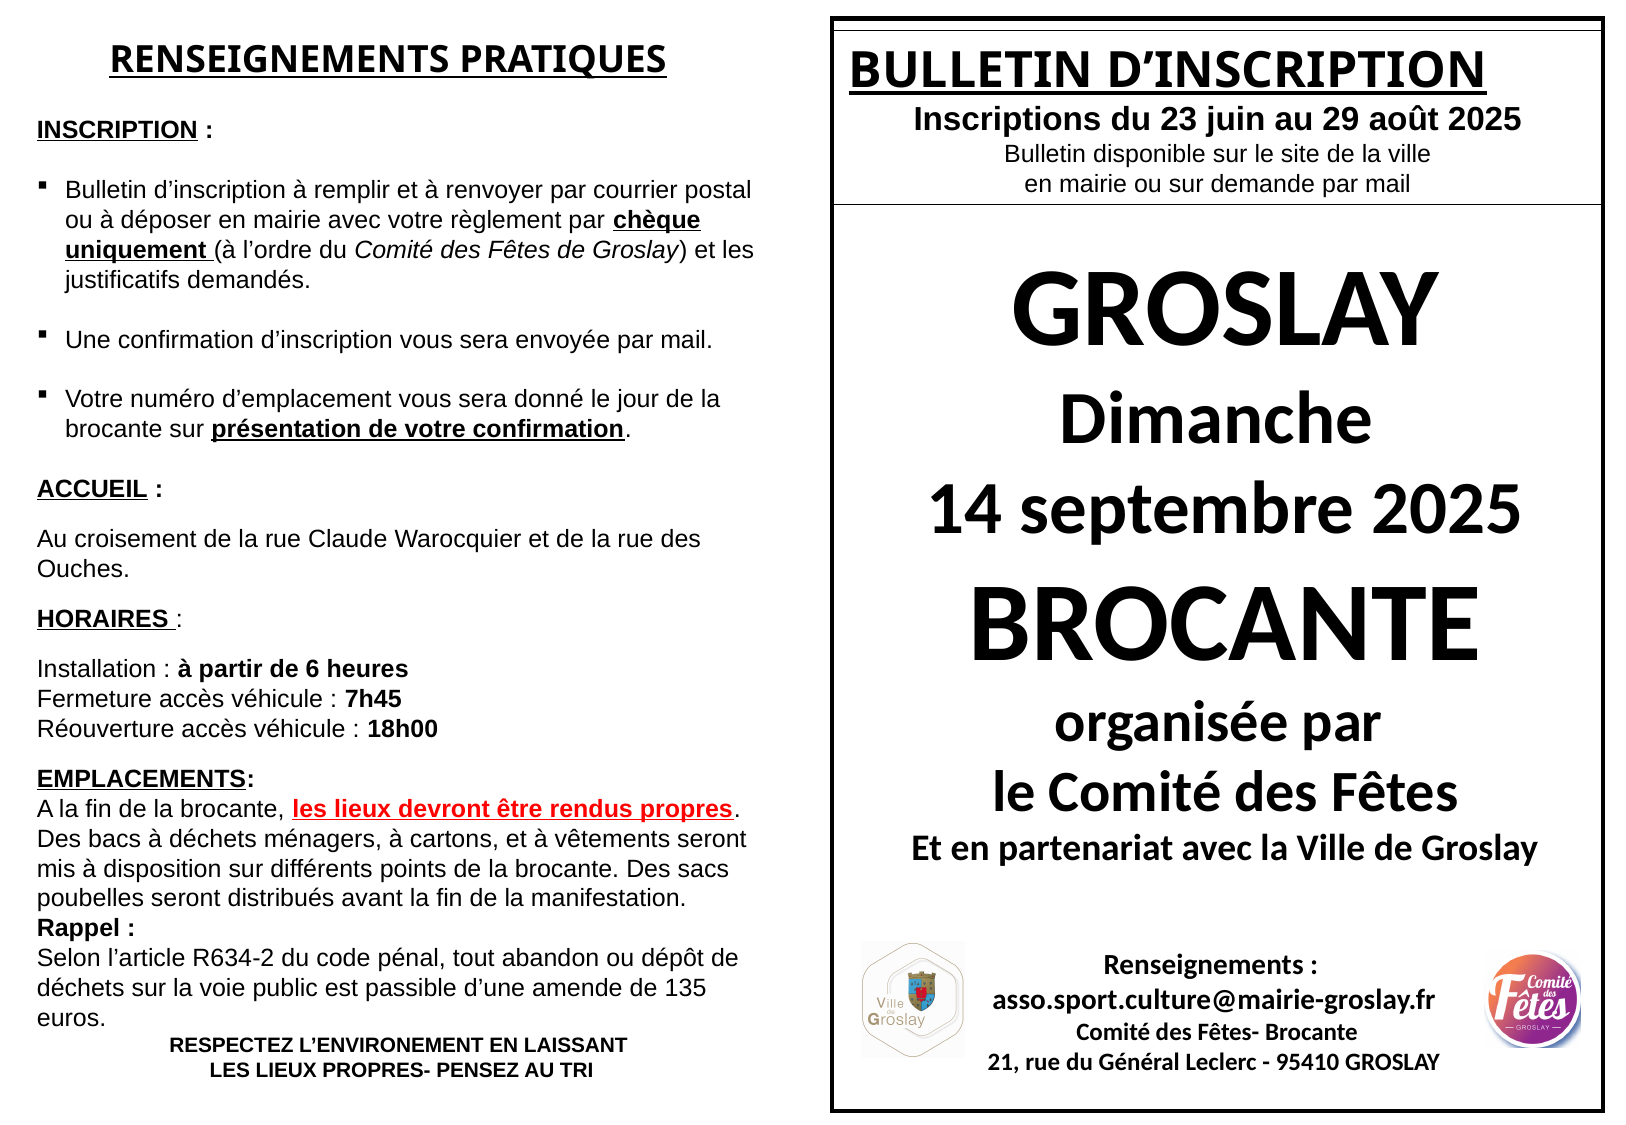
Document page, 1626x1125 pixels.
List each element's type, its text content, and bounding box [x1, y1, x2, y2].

text_box RENSEIGNEMENTS PRATIQUES [44, 27, 733, 88]
picture [1484, 950, 1581, 1048]
text_box BULLETIN D’INSCRIPTION Inscriptions du 23 juin au 29 août 2025 Bulletin disponible sur le site de la ville en mairie ou sur demande par mail [833, 30, 1603, 205]
text_box Renseignements : asso.sport.culture@mairie-groslay.fr Comité des Fêtes- Brocante 21, rue du Général Leclerc - 95410 GROSLAY [807, 938, 1621, 1083]
text_box [831, 18, 1604, 226]
picture [861, 941, 965, 1058]
text_box INSCRIPTION : Bulletin d’inscription à remplir et à renvoyer par courrier postal ou à déposer en mairie avec votre règlement par chèque uniquement (à l’ordre du Comité des Fêtes de Groslay) et les justificatifs demandés. Une confirmation d’inscription vous sera envoyée par mail. Votre numéro d’emplacement vous sera donné le jour de la brocante sur présentation de votre confirmation. ACCUEIL : Au croisement de la rue Claude Warocquier et de la rue des Ouches. HORAIRES : Installation : à partir de 6 heures Fermeture accès véhicule : 7h45 Réouverture accès véhicule : 18h00 EMPLACEMENTS: A la fin de la brocante, les lieux devront être rendus propres. Des bacs à déchets ménagers, à cartons, et à vêtements seront mis à disposition sur différents points de la brocante. Des sacs poubelles seront distribués avant la fin de la manifestation. Rappel : Selon l’article R634-2 du code pénal, tout abandon ou dépôt de déchets sur la voie public est passible d’une amende de 135 euros. RESPECTEZ L’ENVIRONEMENT EN LAISSANT LES LIEUX PROPRES- PENSEZ AU TRI [22, 106, 775, 1125]
text_box GROSLAY Dimanche 14 septembre 2025 BROCANTE organisée par le Comité des Fêtes Et en partenariat avec la Ville de Groslay [830, 226, 1621, 938]
text_box [831, 1083, 1604, 1112]
